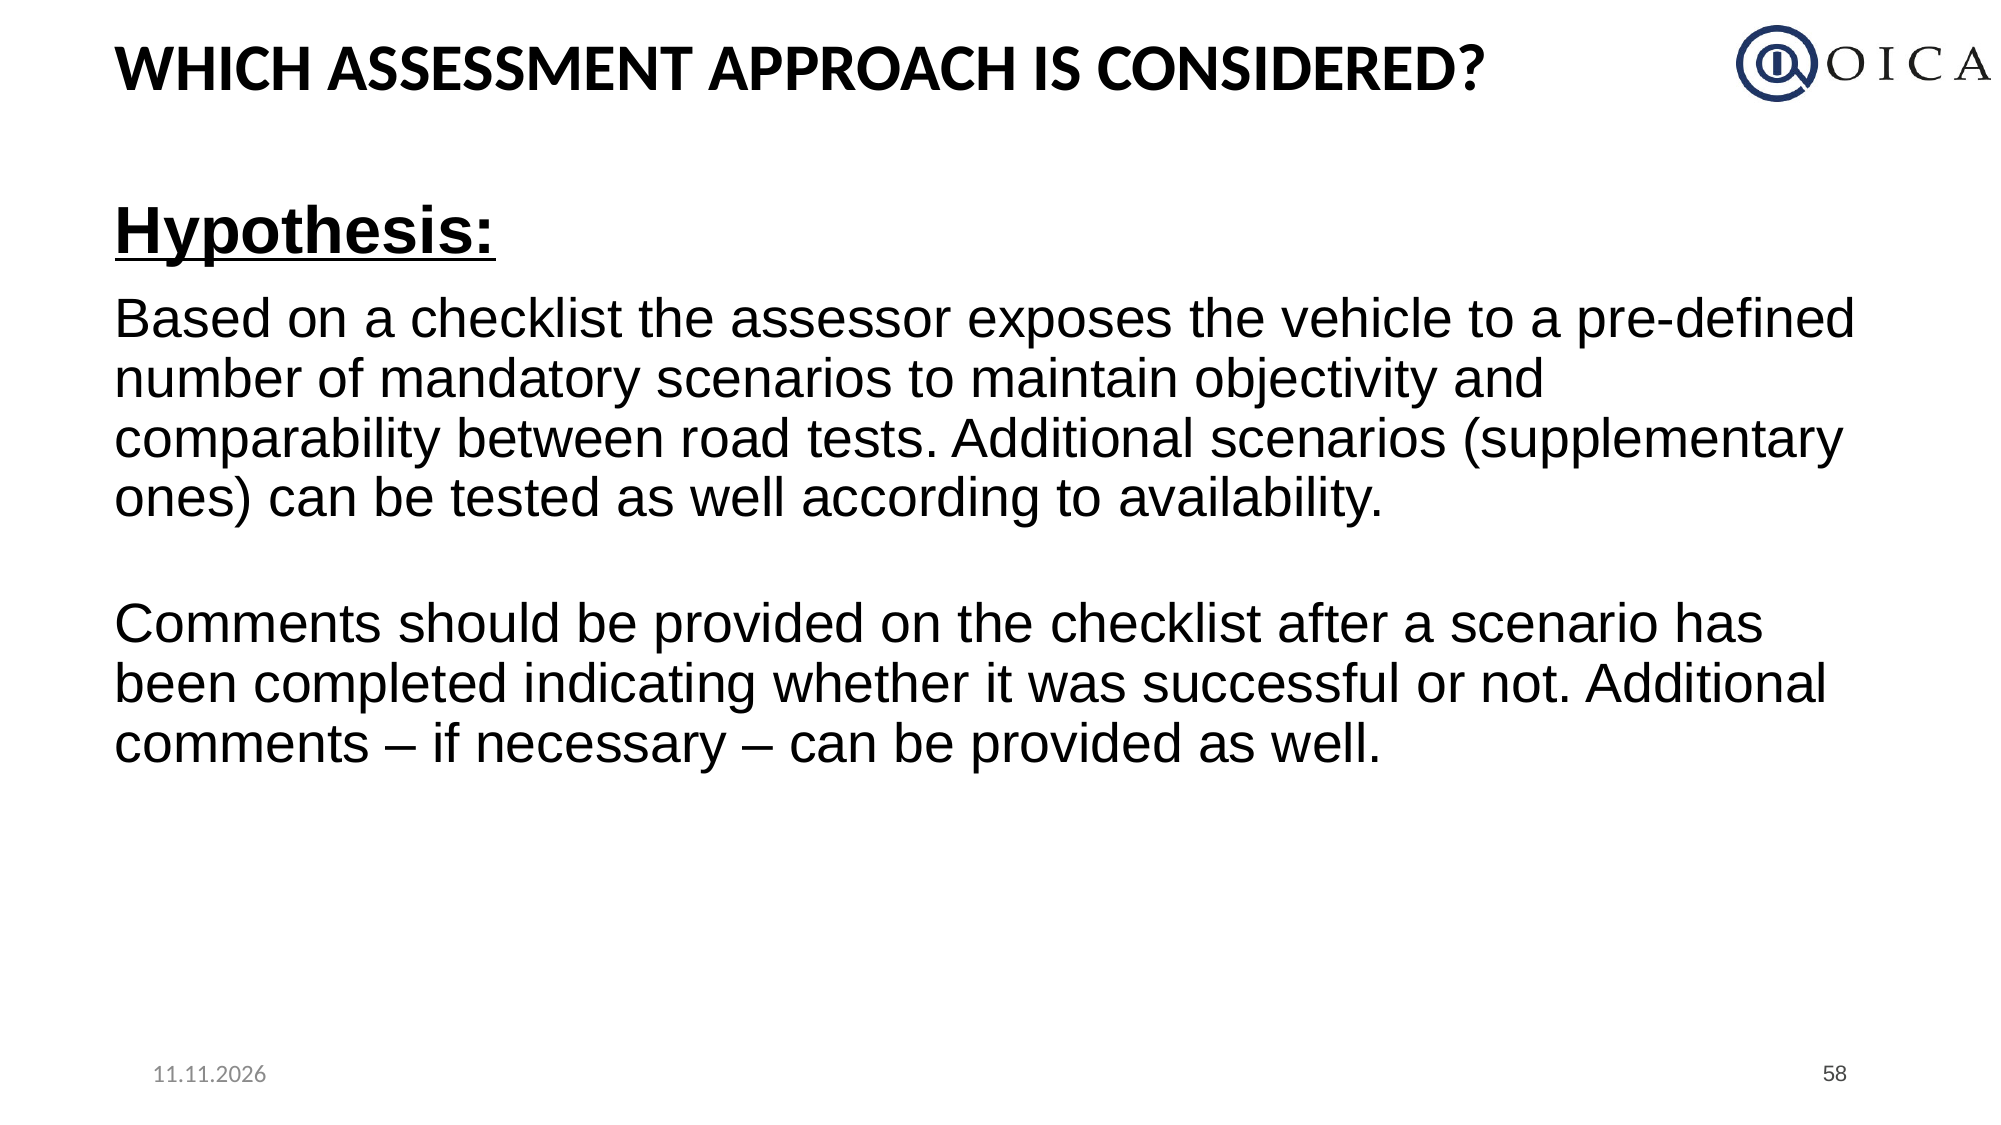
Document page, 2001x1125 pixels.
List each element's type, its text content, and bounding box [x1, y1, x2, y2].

list Hypothesis: Based on a checklist the assessor exposes the vehicle to a pre-defined number of mandatory scenarios to maintain objectivity and comparability between road tests. Additional scenarios (supplementary ones) can be tested as well according to availability. Comments should be provided on the checklist after a scenario has been completed indicating whether it was successful or not. Additional comments – if necessary – can be provided as well. [99, 188, 1900, 987]
picture [1736, 0, 1991, 128]
slide_number 58 [1412, 1042, 1863, 1103]
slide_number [137, 1042, 588, 1103]
title Which assessment approach is considered? [99, 29, 1900, 107]
